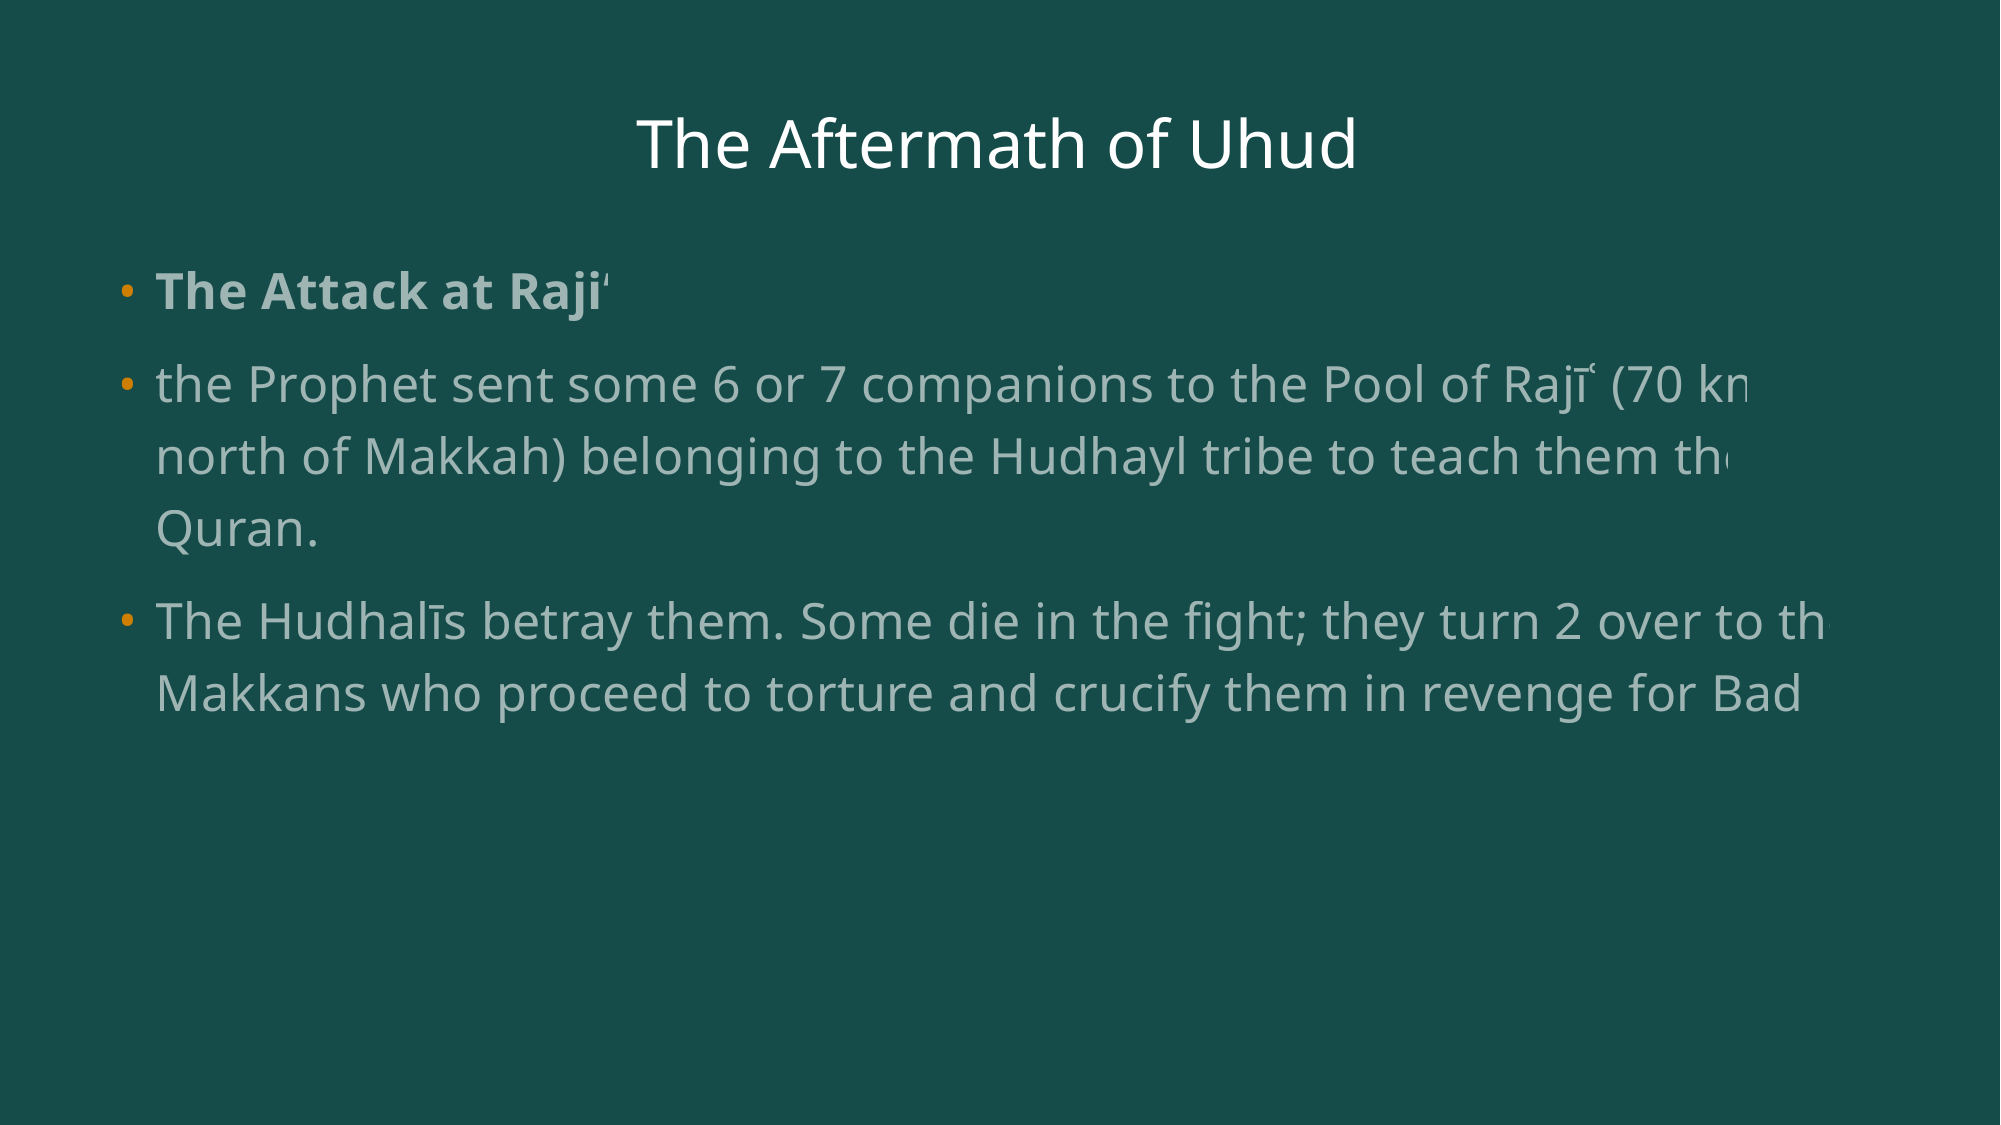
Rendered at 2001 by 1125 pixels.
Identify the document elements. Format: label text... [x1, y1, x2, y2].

title The Aftermath of Uhud [118, 101, 1878, 247]
list The Attack at Raji’ the Prophet sent some 6 or 7 companions to the Pool of Rajīʿ (70 km north of Makkah) belonging to the Hudhayl tribe to teach them the Quran. The Hudhalīs betray them. Some die in the fight; they turn 2 over to the Makkans who proceed to torture and crucify them in revenge for Badr. [118, 247, 1878, 947]
